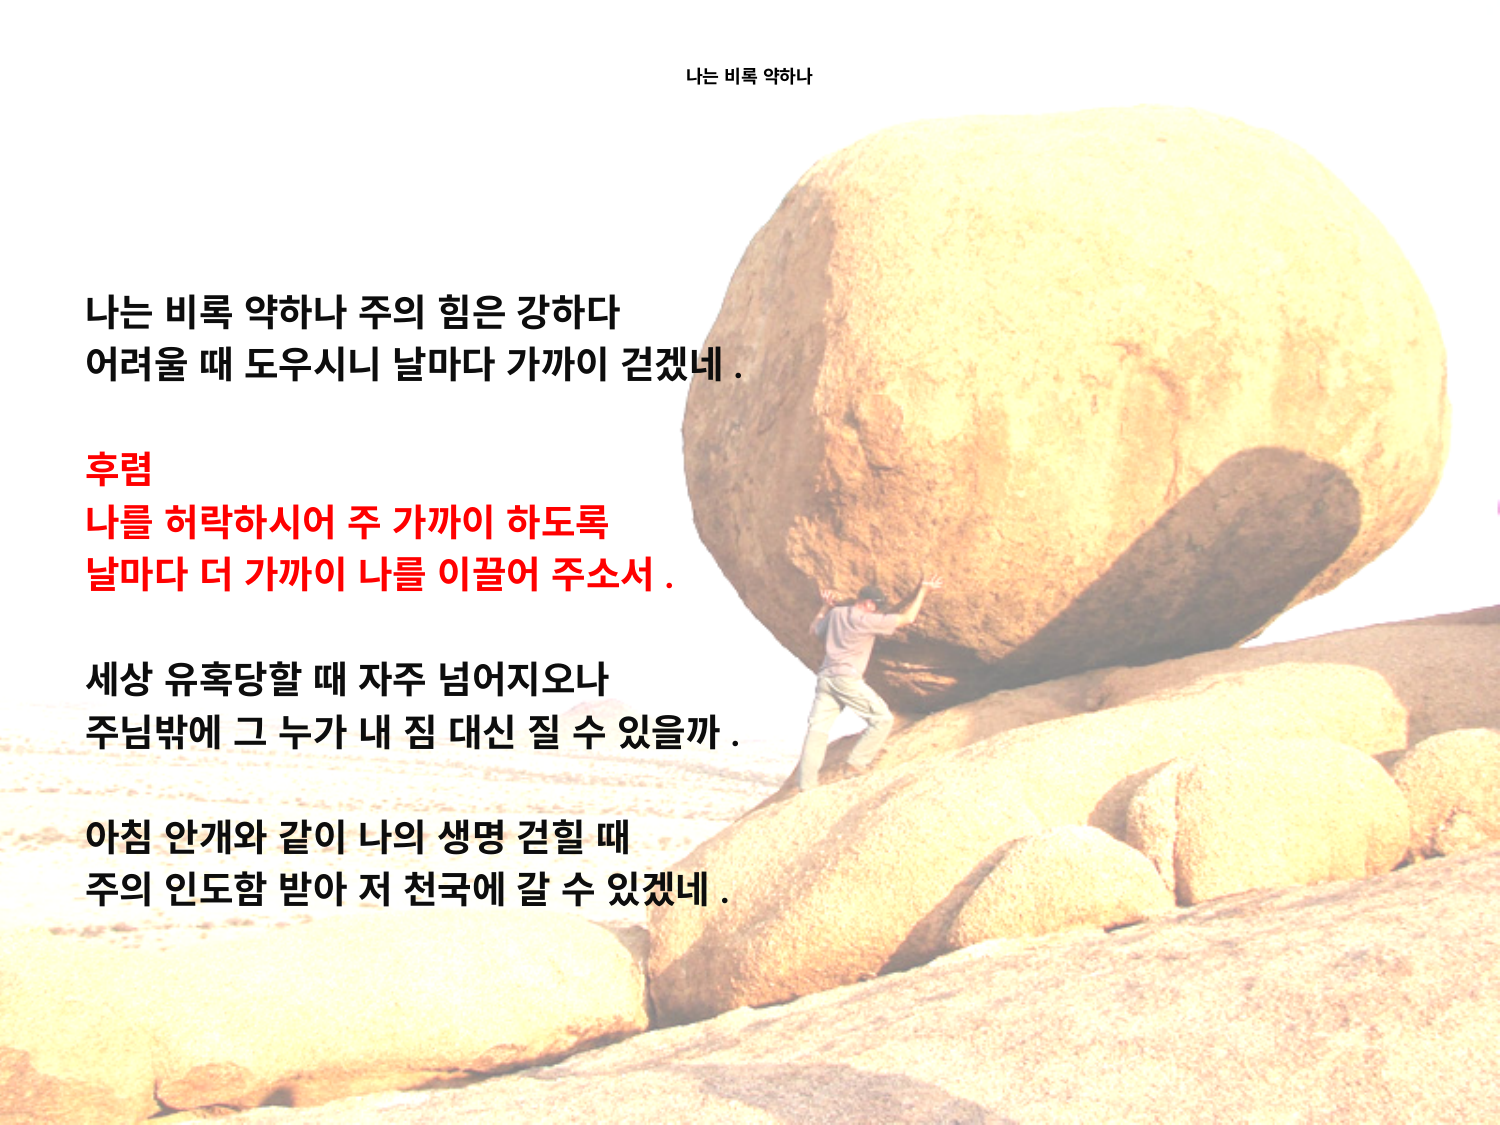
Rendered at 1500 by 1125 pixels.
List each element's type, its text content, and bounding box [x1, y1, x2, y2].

subtitle 나는 비록 약하나 주의 힘은 강하다 어려울 때 도우시니 날마다 가까이 걷겠네. 후렴 나를 허락하시어 주 가까이 하도록 날마다 더 가까이 나를 이끌어 주소서. 세상 유혹당할 때 자주 넘어지오나 주님밖에 그 누가 내 짐 대신 질 수 있을까. 아침 안개와 같이 나의 생명 걷힐 때 주의 인도함 받아 저 천국에 갈 수 있겠네. [70, 281, 826, 953]
title 나는 비록 약하나 [410, 35, 1090, 118]
